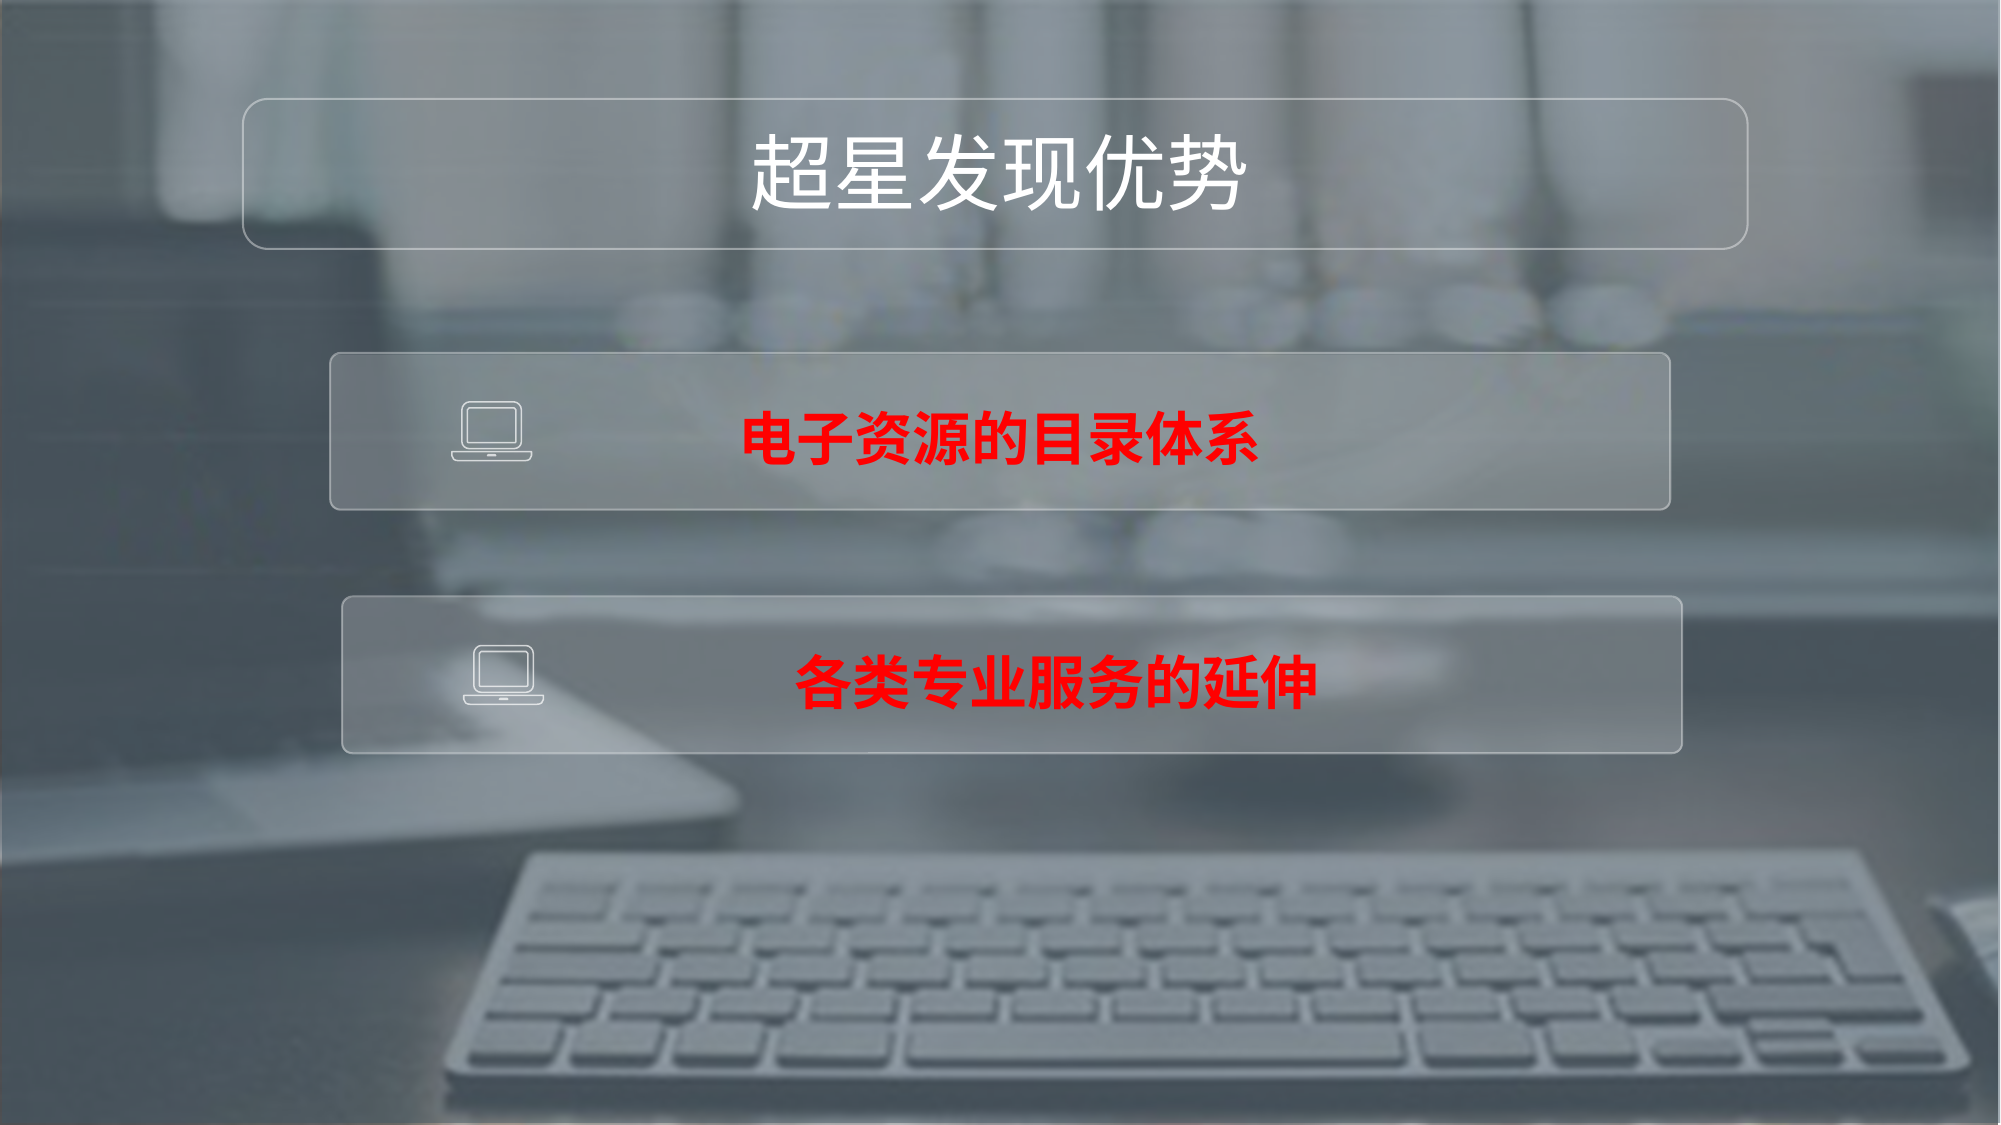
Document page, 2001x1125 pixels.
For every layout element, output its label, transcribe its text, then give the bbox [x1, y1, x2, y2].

text_box 超星发现优势 [590, 114, 1410, 229]
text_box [342, 596, 1683, 754]
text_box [330, 352, 1671, 510]
text_box [241, 97, 1749, 250]
picture [0, 0, 2001, 1125]
